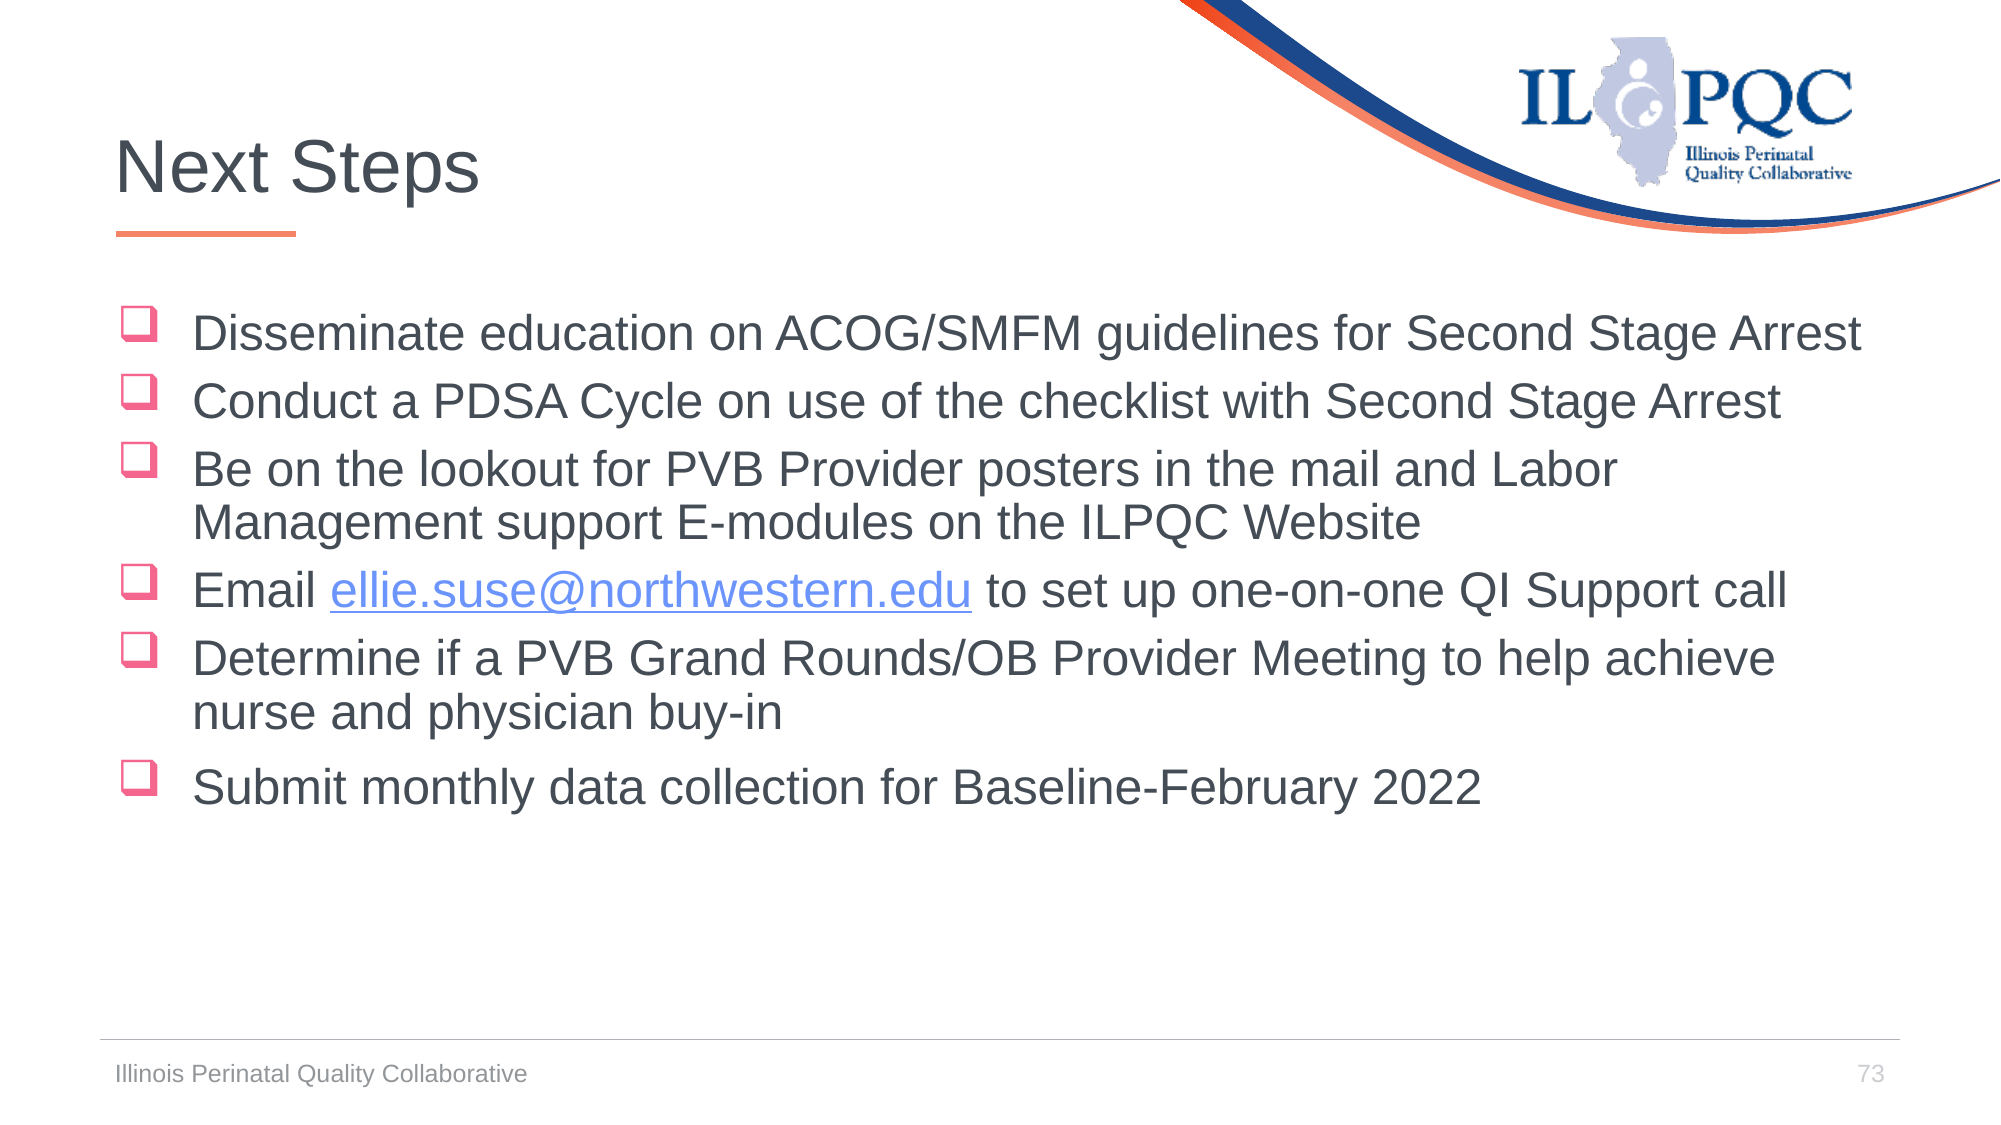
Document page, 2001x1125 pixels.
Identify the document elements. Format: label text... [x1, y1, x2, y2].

slide_number 73 [1449, 1042, 1900, 1103]
footer Illinois Perinatal Quality Collaborative [99, 1042, 775, 1103]
picture [1519, 37, 1852, 59]
list Disseminate education on ACOG/SMFM guidelines for Second Stage Arrest Conduct a PDSA Cycle on use of the checklist with Second Stage Arrest Be on the lookout for PVB Provider posters in the mail and Labor Management support E-modules on the ILPQC Website Email ellie.suse@northwestern.edu to set up one-on-one QI Support call Determine if a PVB Grand Rounds/OB Provider Meeting to help achieve nurse and physician buy-in Submit monthly data collection for Baseline-February 2022 [99, 299, 1900, 1029]
title Next Steps [99, 59, 1900, 278]
